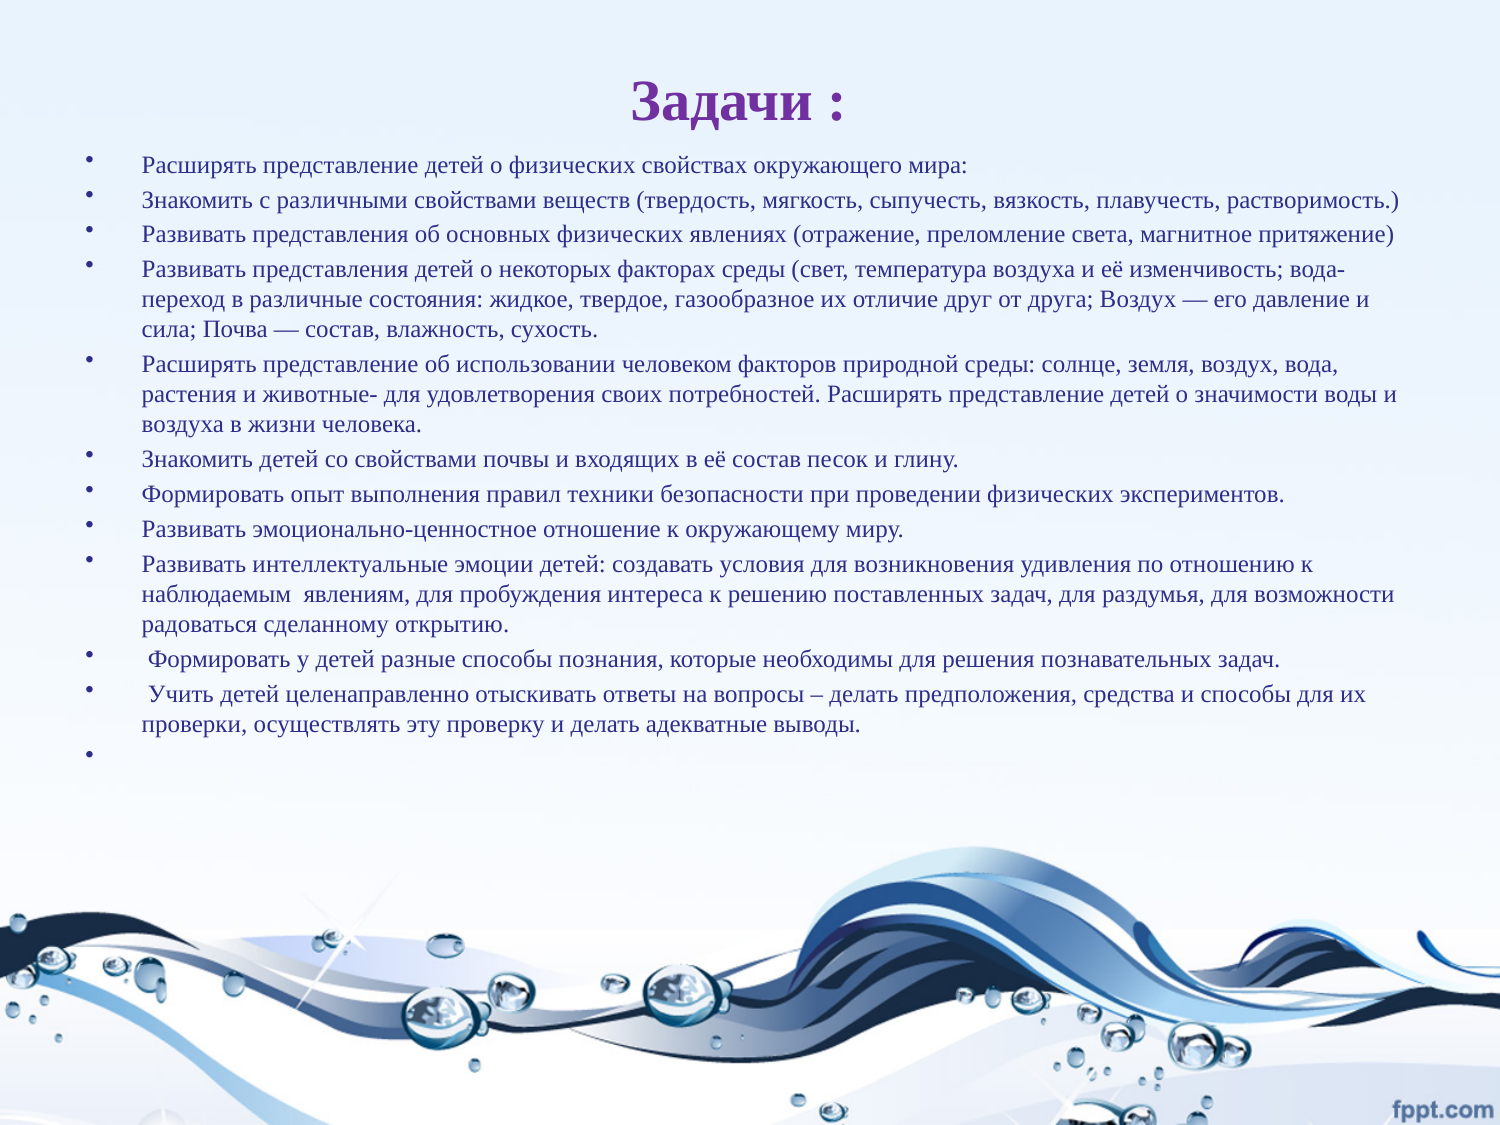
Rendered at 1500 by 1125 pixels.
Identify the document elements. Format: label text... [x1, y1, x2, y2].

list Расширять представление детей о физических свойствах окружающего мира: Знакомить с различными свойствами веществ (твердость, мягкость, сыпучесть, вязкость, плавучесть, растворимость.) Развивать представления об основных физических явлениях (отражение, преломление света, магнитное притяжение) Развивать представления детей о некоторых факторах среды (свет, температура воздуха и её изменчивость; вода-переход в различные состояния: жидкое, твердое, газообразное их отличие друг от друга; Воздух — его давление и сила; Почва — состав, влажность, сухость. Расширять представление об использовании человеком факторов природной среды: солнце, земля, воздух, вода, растения и животные- для удовлетворения своих потребностей. Расширять представление детей о значимости воды и воздуха в жизни человека. Знакомить детей со свойствами почвы и входящих в её состав песок и глину. Формировать опыт выполнения правил техники безопасности при проведении физических экспериментов. Развивать эмоционально-ценностное отношение к окружающему миру. Развивать интеллектуальные эмоции детей: создавать условия для возникновения удивления по отношению к наблюдаемым явлениям, для пробуждения интереса к решению поставленных задач, для раздумья, для возможности радоваться сделанному открытию. Формировать у детей разные способы познания, которые необходимы для решения познавательных задач. Учить детей целенаправленно отыскивать ответы на вопросы – делать предположения, средства и способы для их проверки, осуществлять эту проверку и делать адекватные выводы. [70, 140, 1426, 1006]
picture [0, 0, 1500, 1125]
title Задачи : [74, 44, 1426, 140]
